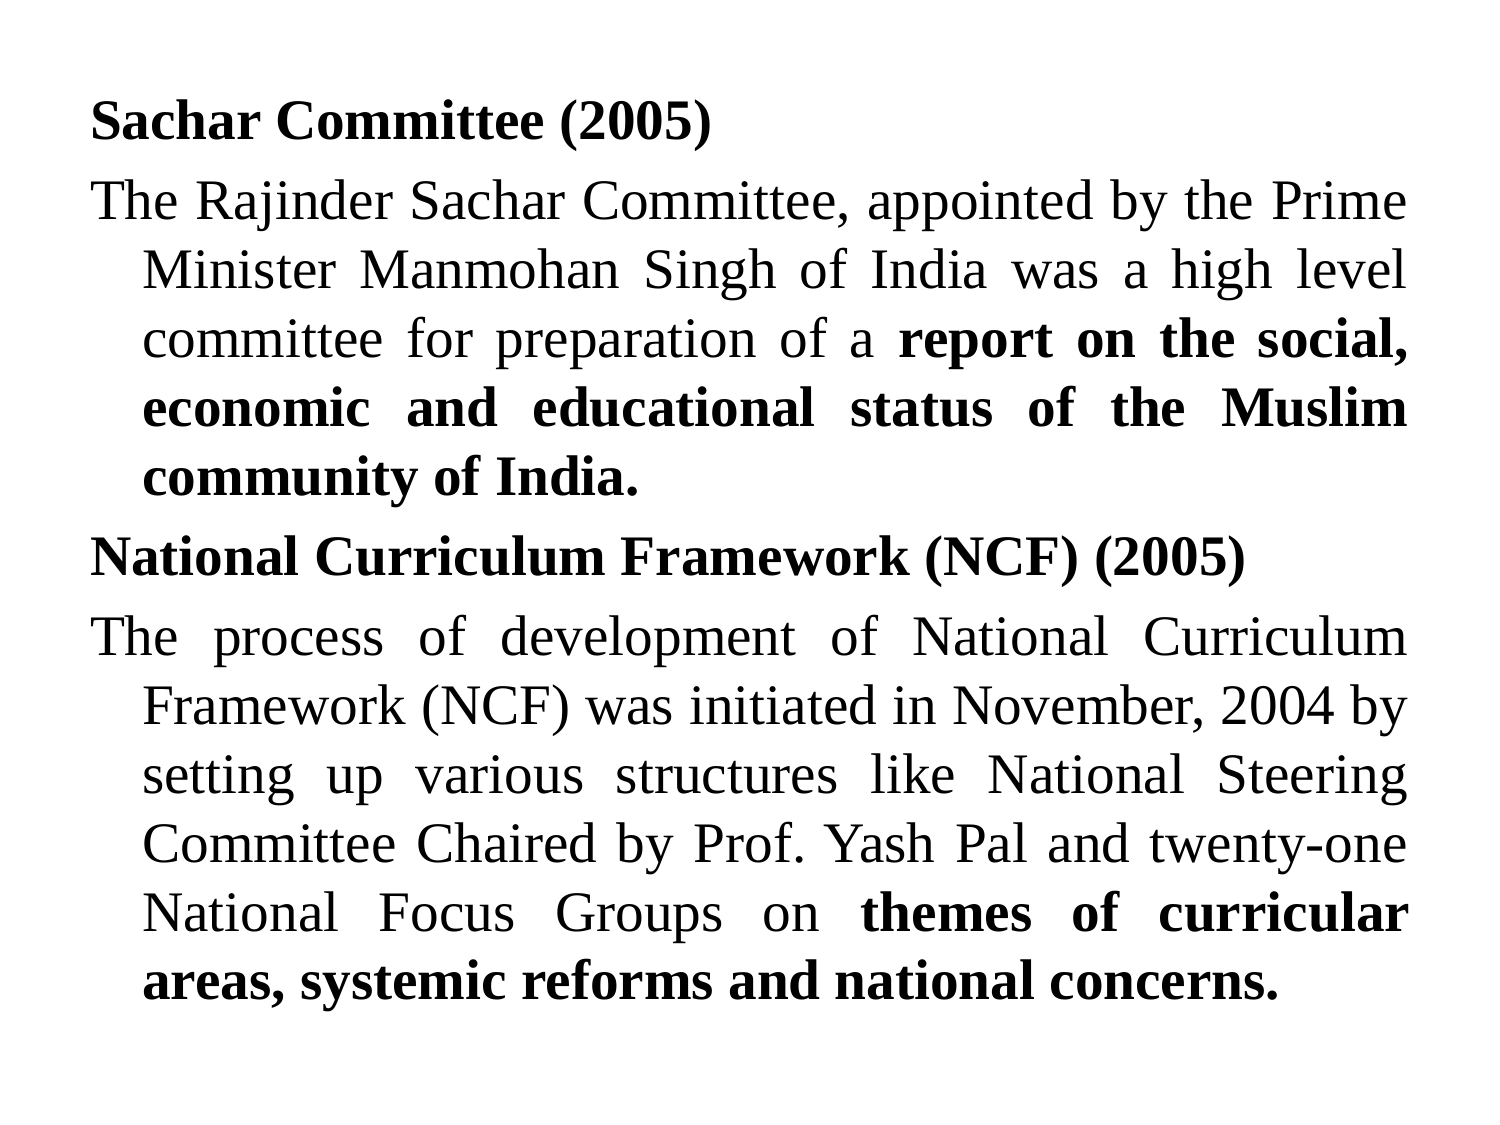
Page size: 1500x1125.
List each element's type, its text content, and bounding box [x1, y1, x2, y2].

list Sachar Committee (2005) The Rajinder Sachar Committee, appointed by the Prime Minister Manmohan Singh of India was a high level committee for preparation of a report on the social, economic and educational status of the Muslim community of India. National Curriculum Framework (NCF) (2005) The process of development of National Curriculum Framework (NCF) was initiated in November, 2004 by setting up various structures like National Steering Committee Chaired by Prof. Yash Pal and twenty-one National Focus Groups on themes of curricular areas, systemic reforms and national concerns. [75, 75, 1425, 1038]
